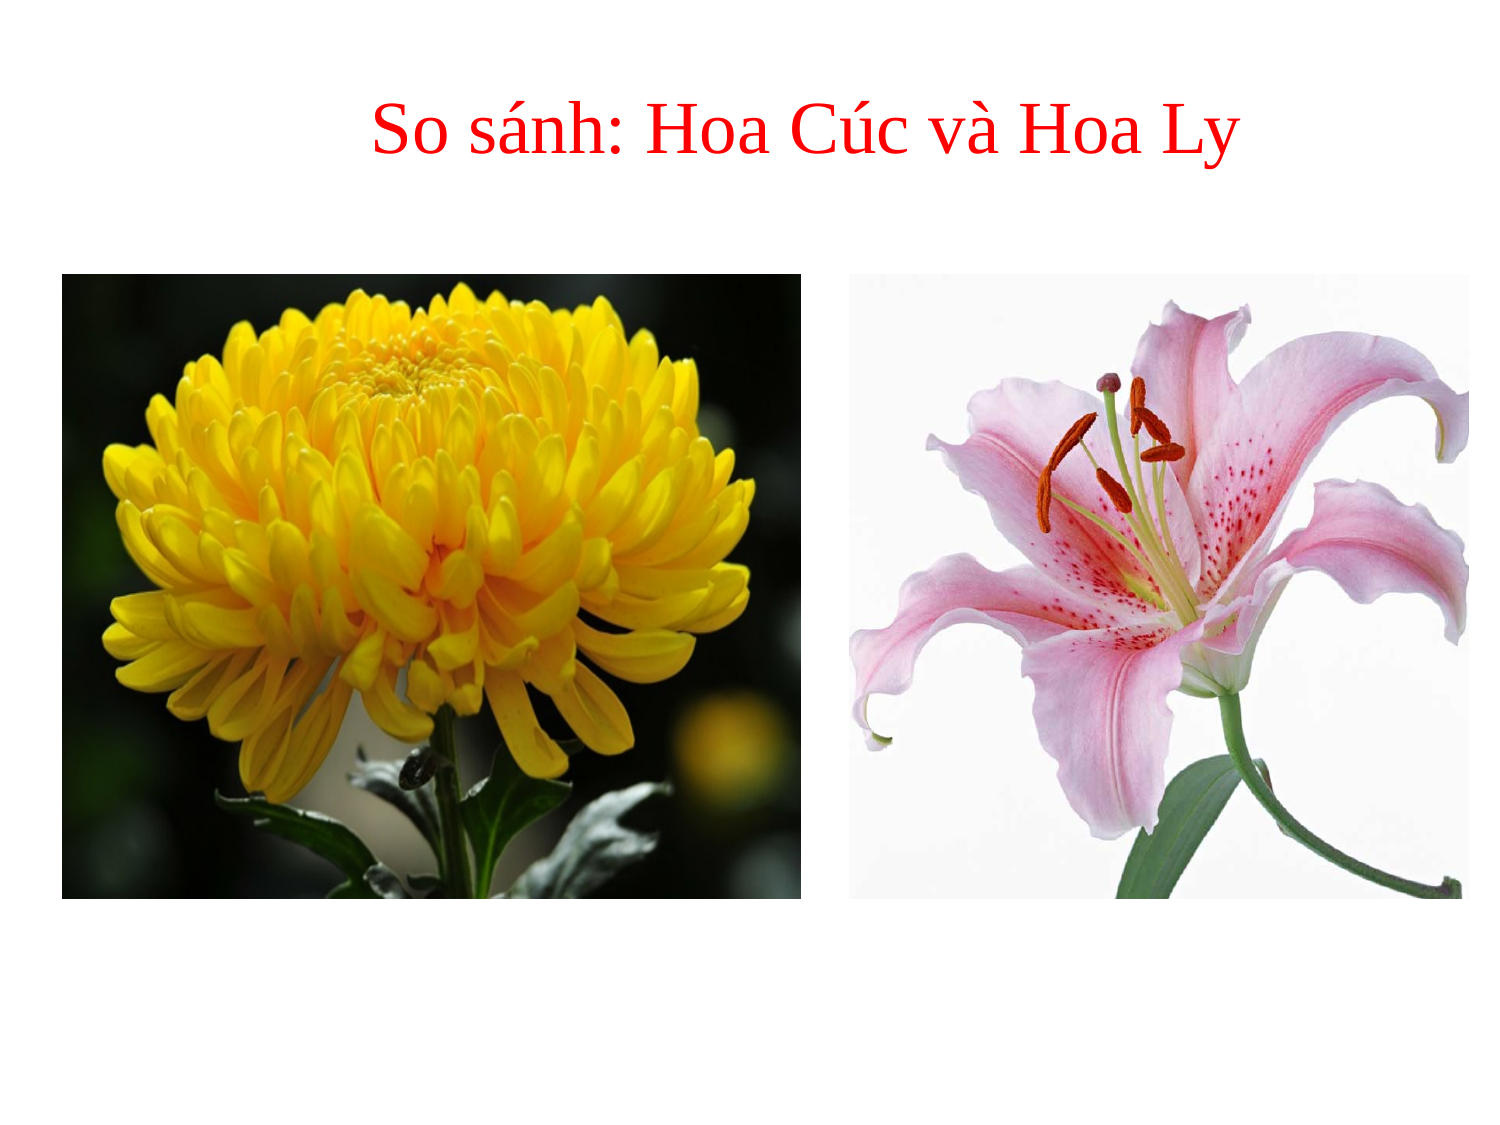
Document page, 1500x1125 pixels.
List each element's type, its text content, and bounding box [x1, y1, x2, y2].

text_box So sánh: Hoa Cúc và Hoa Ly [212, 70, 1400, 176]
picture [62, 274, 801, 899]
picture [849, 274, 1470, 899]
